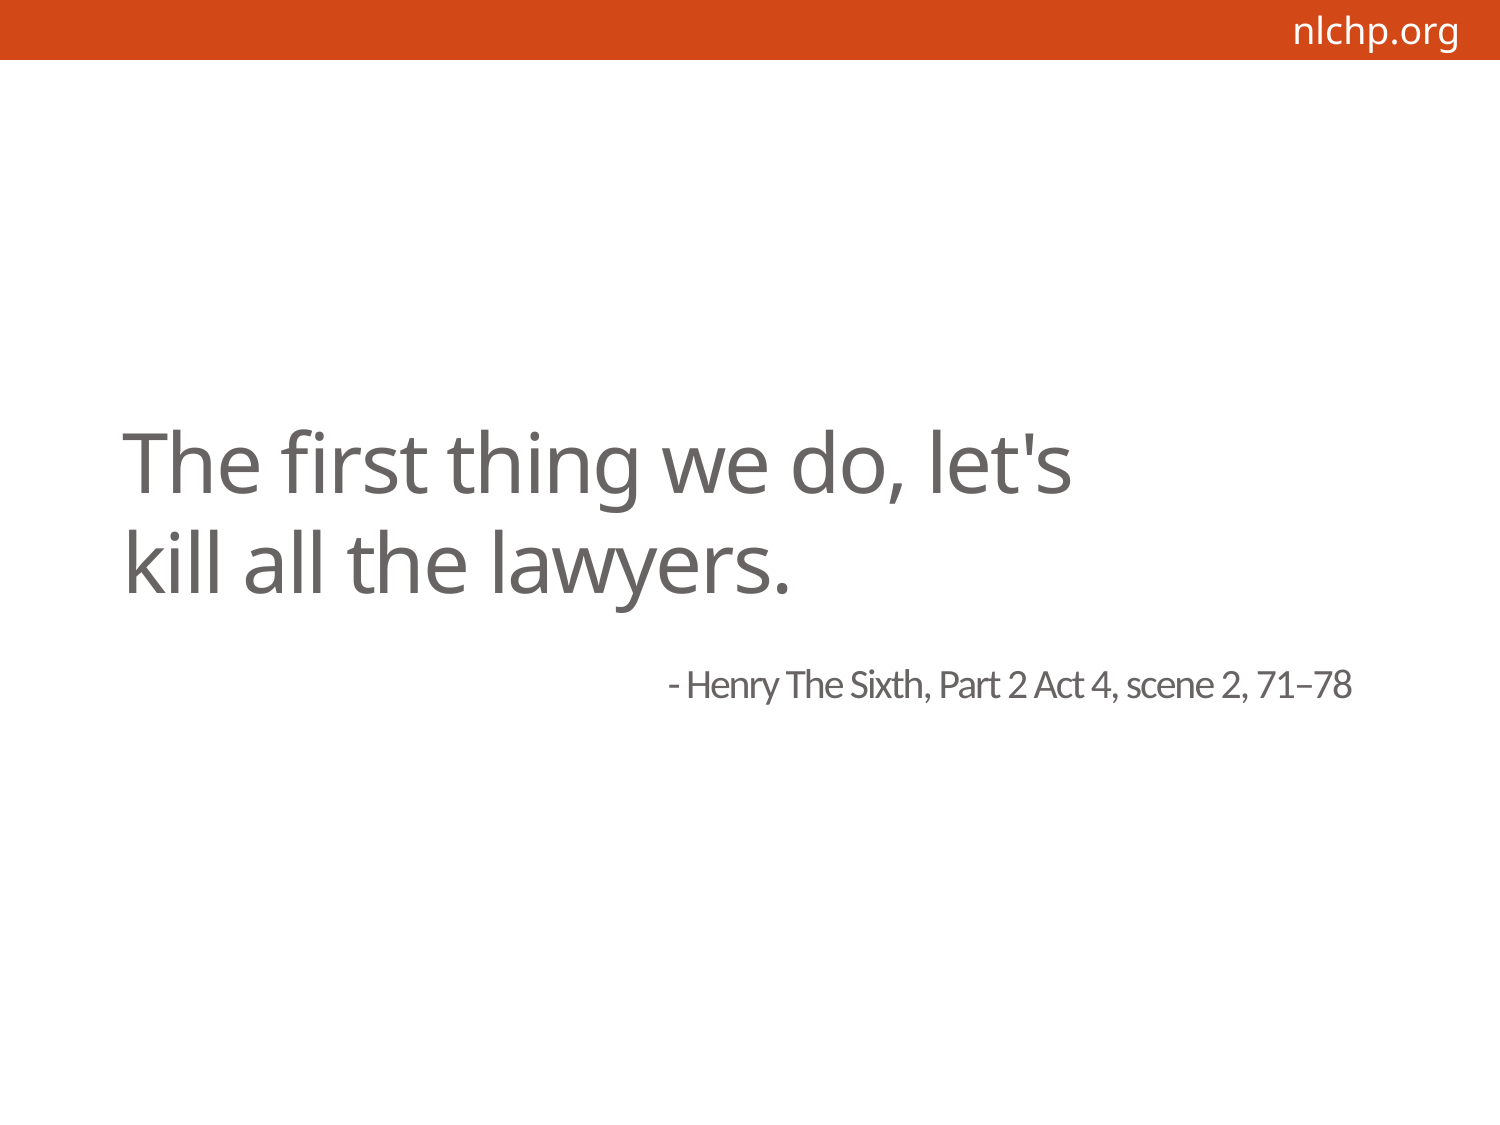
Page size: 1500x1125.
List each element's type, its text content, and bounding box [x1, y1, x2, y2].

title The first thing we do, let's kill all the lawyers. [107, 398, 1150, 623]
text_box - Henry The Sixth, Part 2 Act 4, scene 2, 71–78 [630, 635, 1390, 728]
